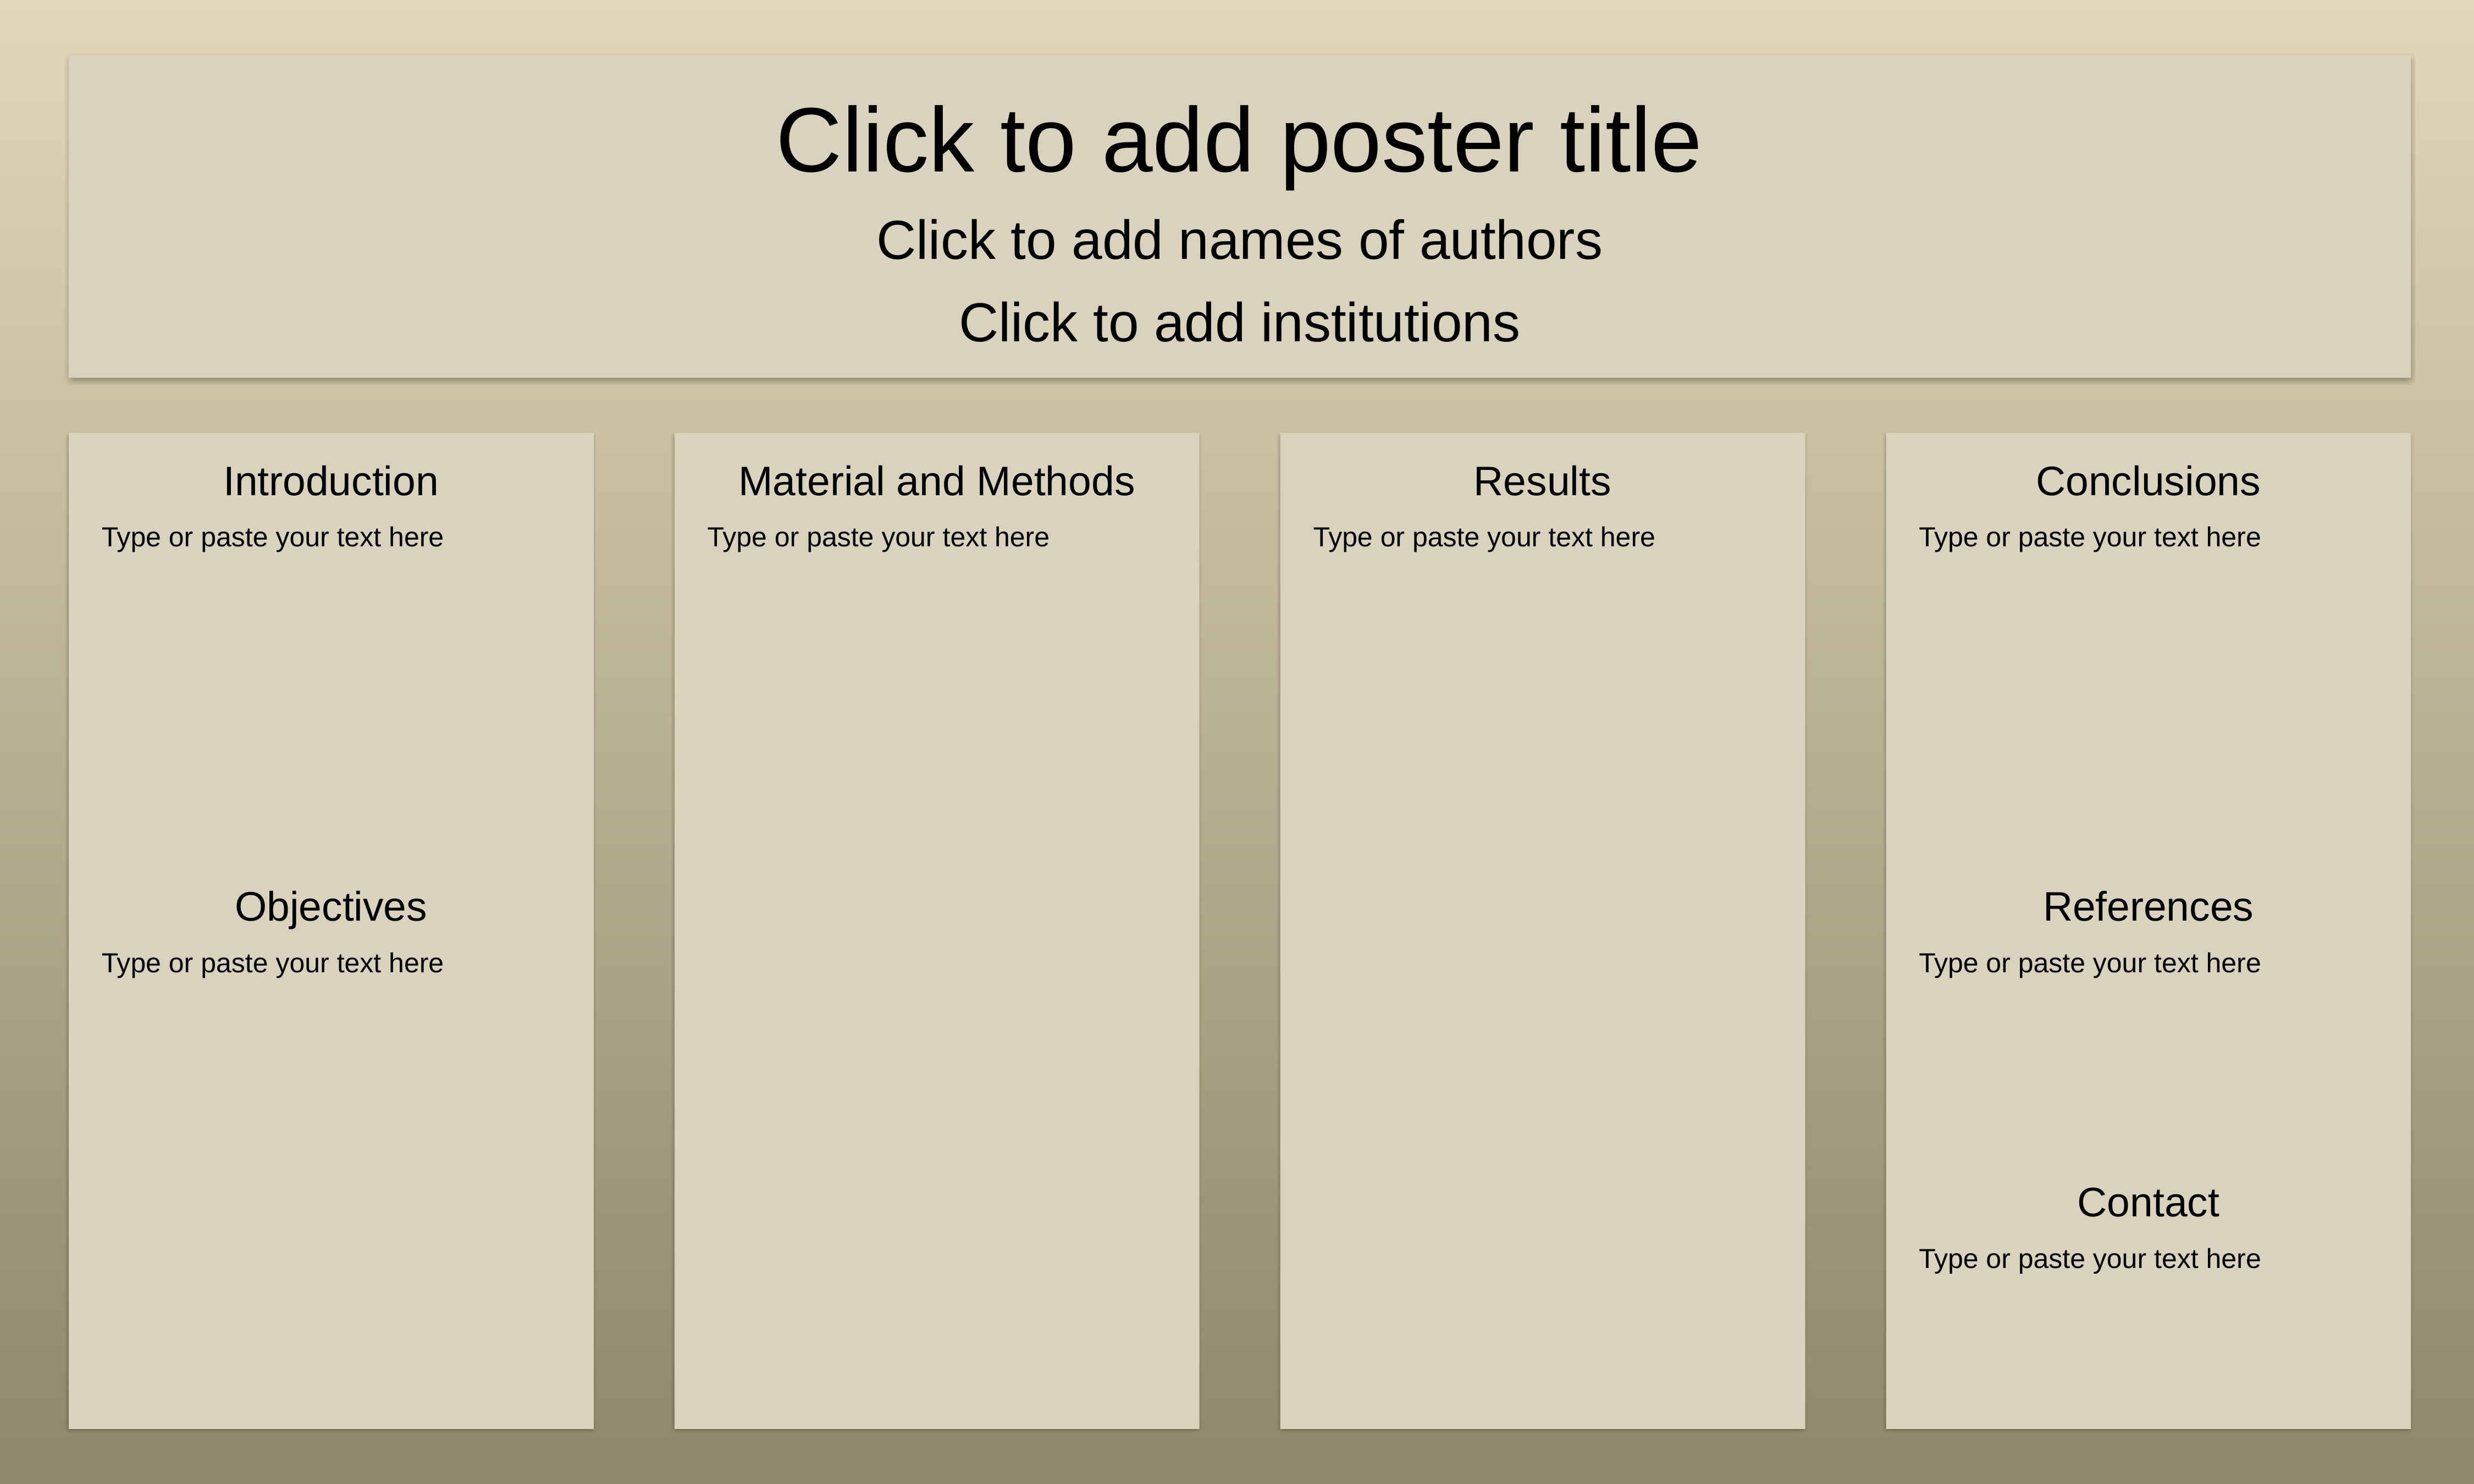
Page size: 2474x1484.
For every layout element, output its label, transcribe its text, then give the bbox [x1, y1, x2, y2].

text_box Introduction [93, 450, 569, 508]
text_box Type or paste your text here [1305, 515, 1781, 557]
text_box [1280, 433, 1805, 1430]
text_box Click to add poster title [94, 76, 2385, 195]
text_box Conclusions [1910, 450, 2387, 508]
text_box Type or paste your text here [1910, 1236, 2387, 1278]
text_box [68, 54, 2411, 378]
text_box References [1910, 876, 2387, 933]
text_box Click to add institutions [94, 282, 2385, 357]
text_box Click to add names of authors [94, 200, 2385, 274]
text_box Type or paste your text here [93, 940, 569, 982]
text_box [674, 433, 1200, 1430]
text_box Type or paste your text here [699, 515, 1175, 557]
text_box Material and Methods [699, 450, 1175, 508]
text_box [68, 433, 594, 1430]
text_box Contact [1910, 1171, 2387, 1230]
text_box Results [1305, 450, 1781, 508]
text_box Type or paste your text here [93, 515, 569, 557]
text_box [1886, 433, 2411, 1430]
text_box Type or paste your text here [1910, 515, 2387, 557]
text_box Type or paste your text here [1910, 940, 2387, 982]
text_box Objectives [93, 876, 569, 933]
